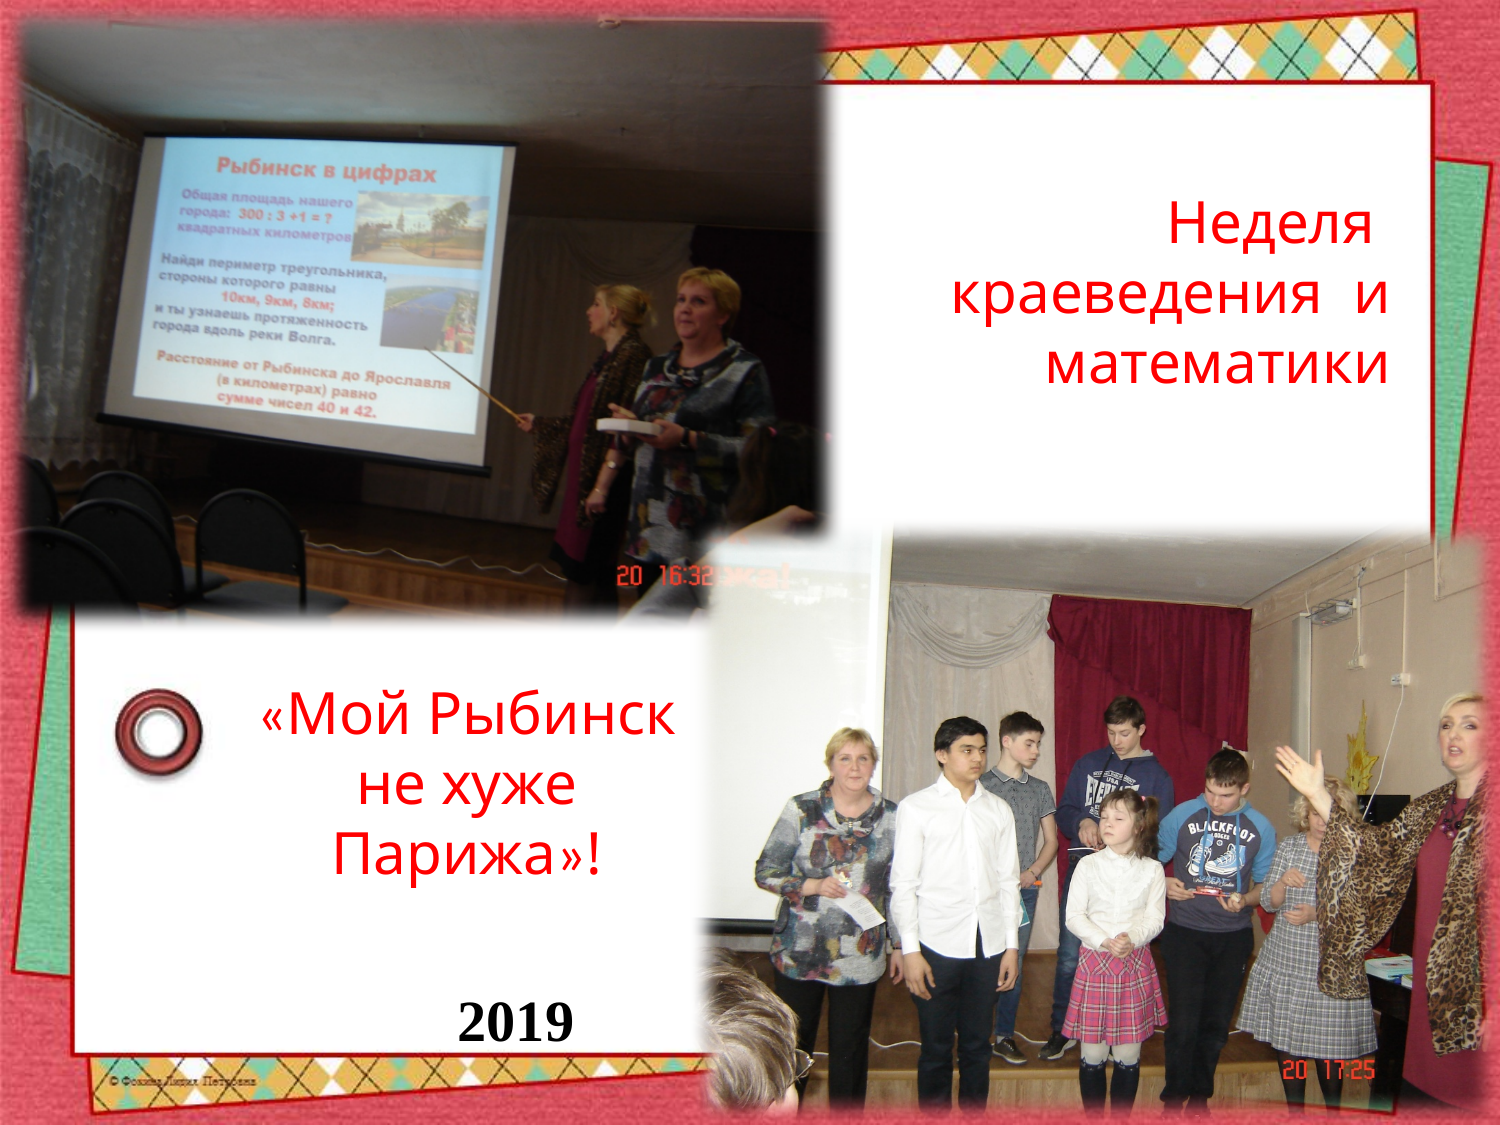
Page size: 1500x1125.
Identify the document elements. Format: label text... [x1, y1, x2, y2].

text_box 2019 [442, 975, 685, 1061]
text_box «Мой Рыбинск не хуже Парижа»! [230, 668, 685, 894]
text_box Неделя краеведения и математики [856, 177, 1406, 403]
picture [0, 0, 1500, 1125]
